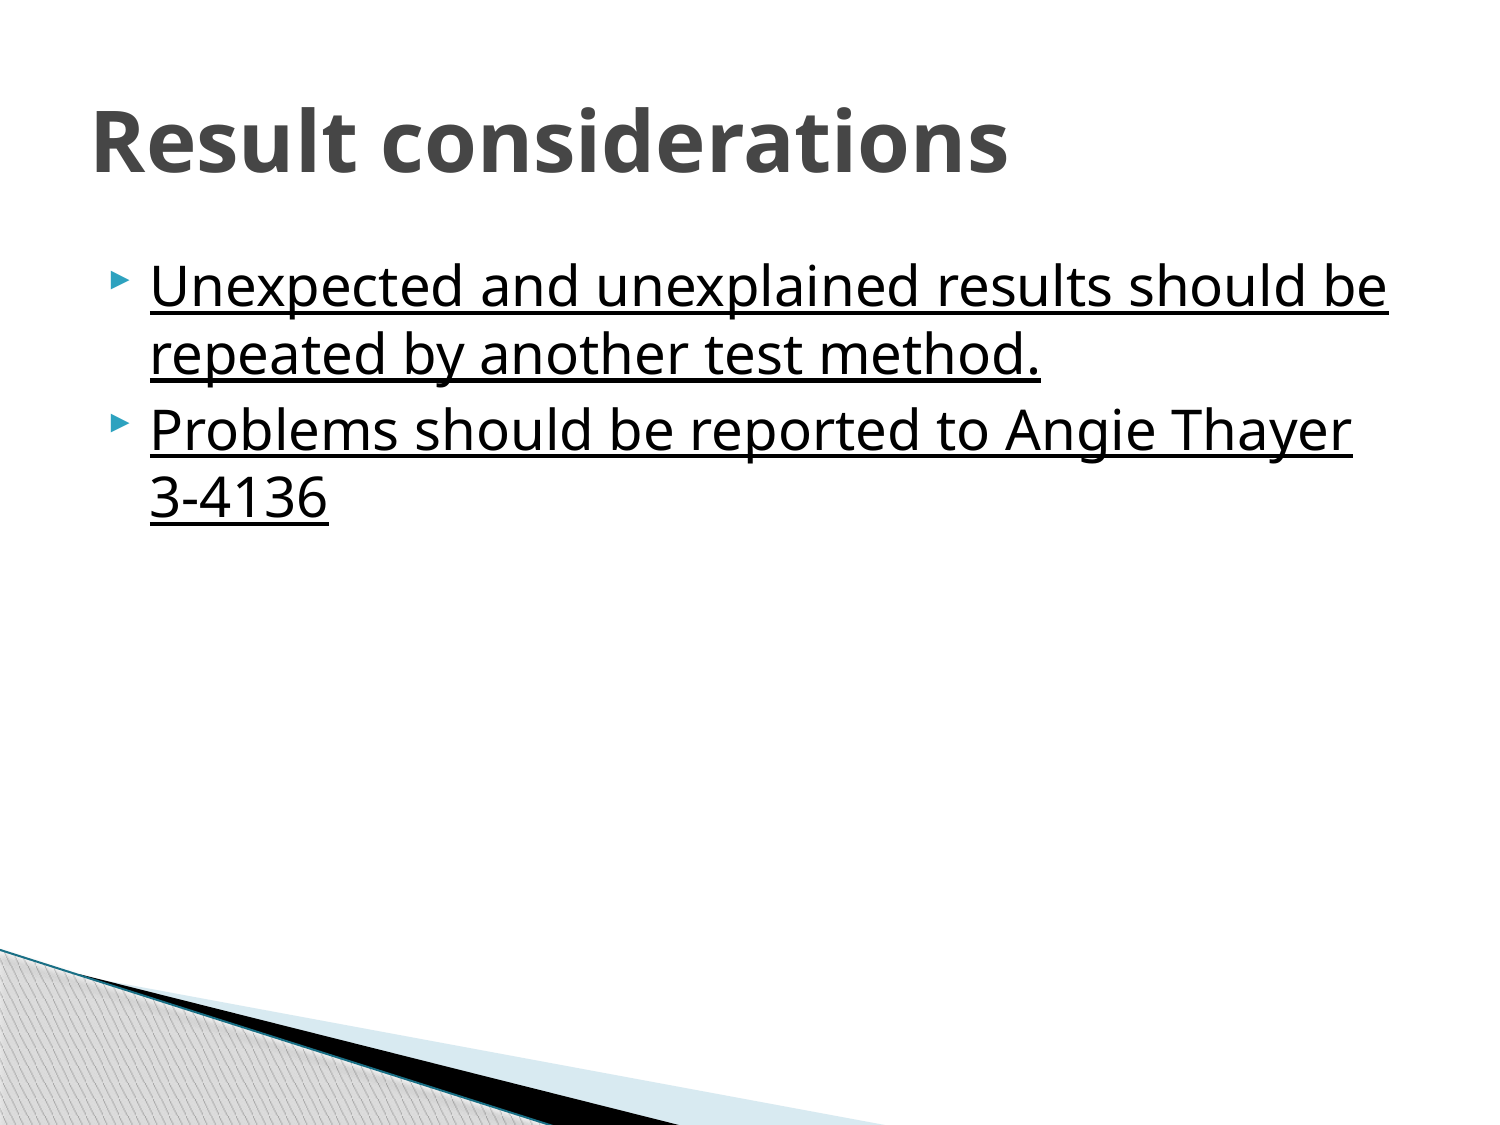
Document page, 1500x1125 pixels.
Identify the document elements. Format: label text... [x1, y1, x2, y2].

list Unexpected and unexplained results should be repeated by another test method. Problems should be reported to Angie Thayer 3-4136 [75, 243, 1425, 986]
title Result considerations [75, 45, 1425, 233]
